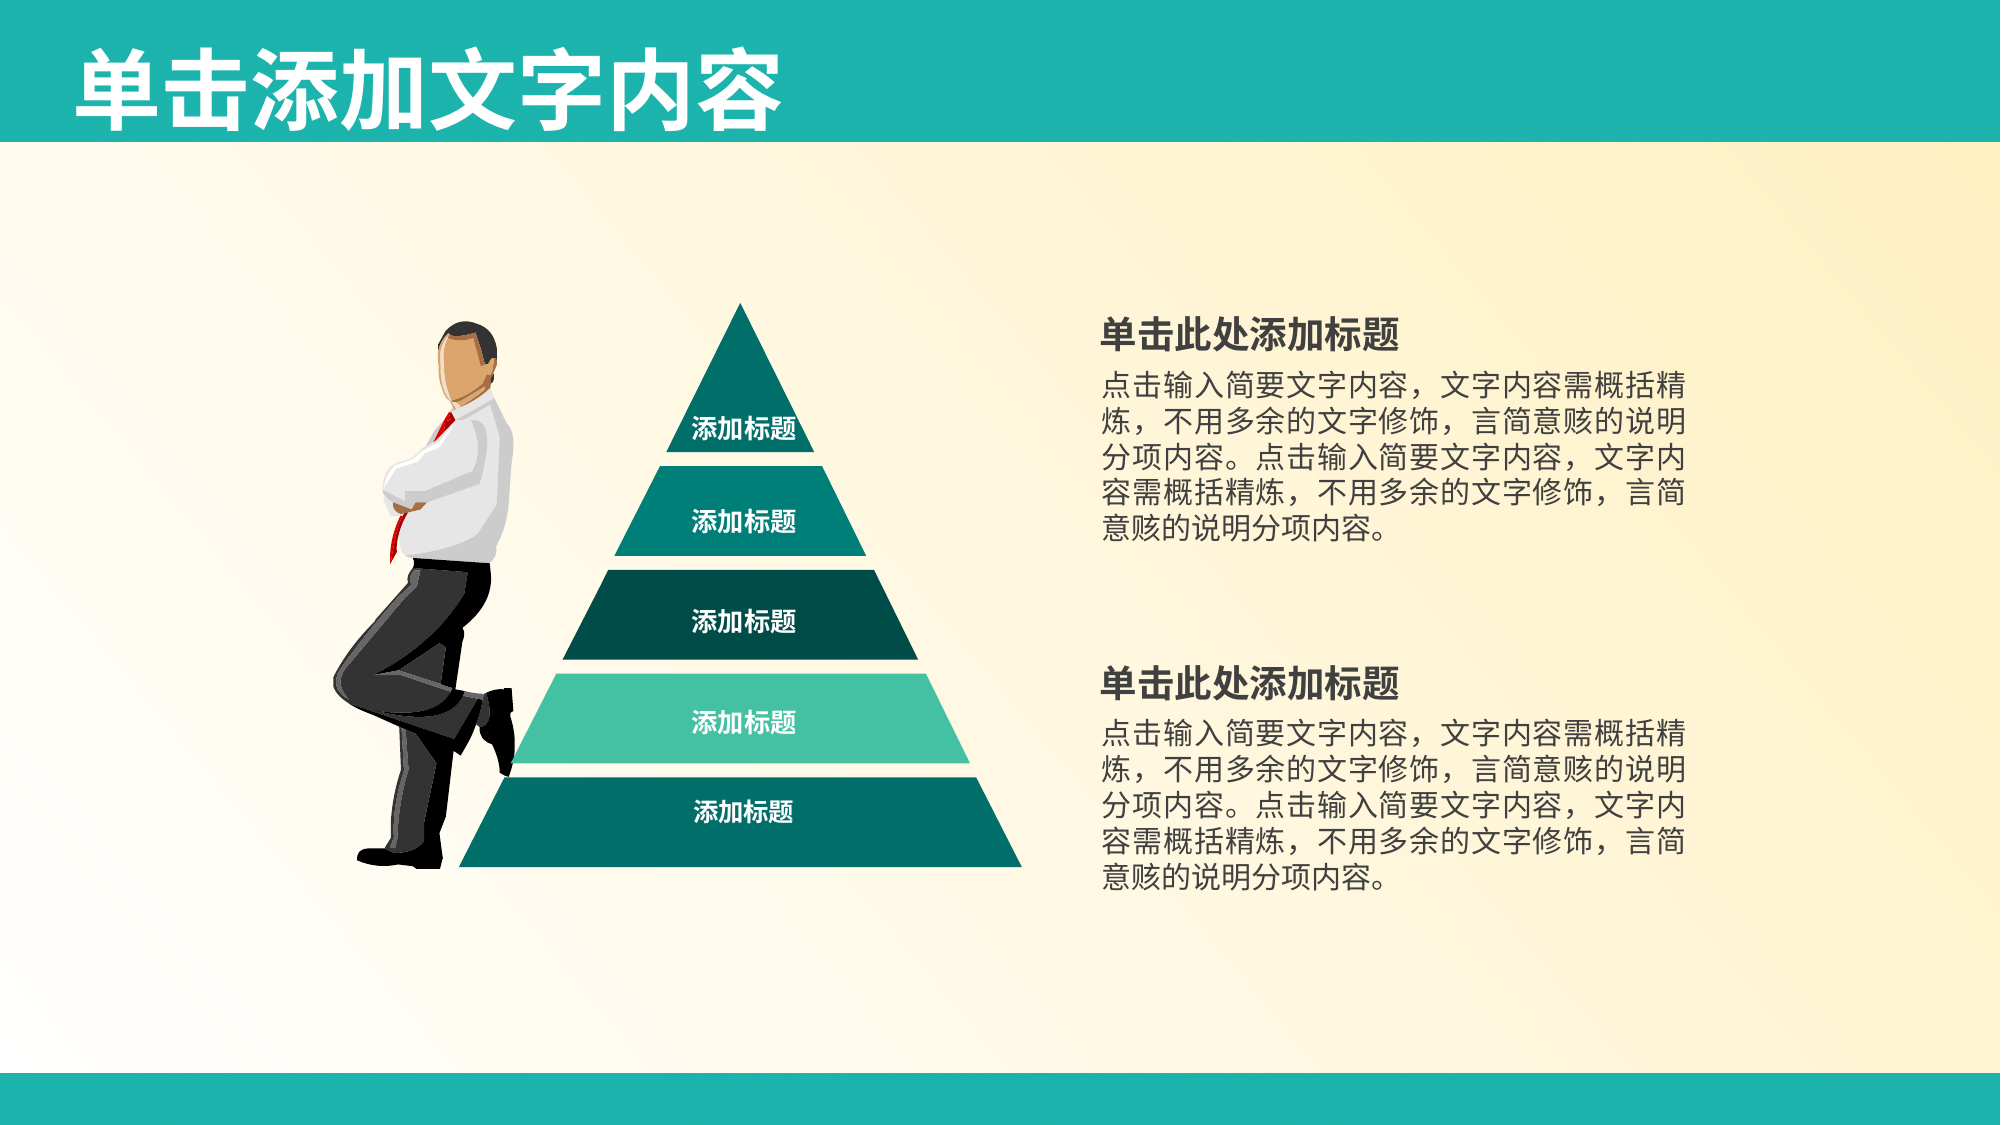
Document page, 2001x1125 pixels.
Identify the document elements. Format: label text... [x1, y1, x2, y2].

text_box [510, 673, 970, 764]
picture [333, 321, 515, 869]
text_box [515, 777, 1022, 868]
text_box 单击此处添加标题 [1085, 652, 1562, 712]
picture [0, 1073, 2000, 1125]
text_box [666, 302, 816, 453]
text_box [614, 466, 867, 556]
text_box 单击此处添加标题 [1085, 303, 1562, 364]
text_box 点击输入简要文字内容，文字内容需概括精炼，不用多余的文字修饰，言简意赅的说明分项内容。点击输入简要文字内容，文字内容需概括精炼，不用多余的文字修饰，言简意赅的说明分项内容。 [1087, 358, 1702, 554]
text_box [562, 569, 919, 660]
text_box 点击输入简要文字内容，文字内容需概括精炼，不用多余的文字修饰，言简意赅的说明分项内容。点击输入简要文字内容，文字内容需概括精炼，不用多余的文字修饰，言简意赅的说明分项内容。 [1087, 707, 1702, 902]
picture [0, 0, 2000, 142]
